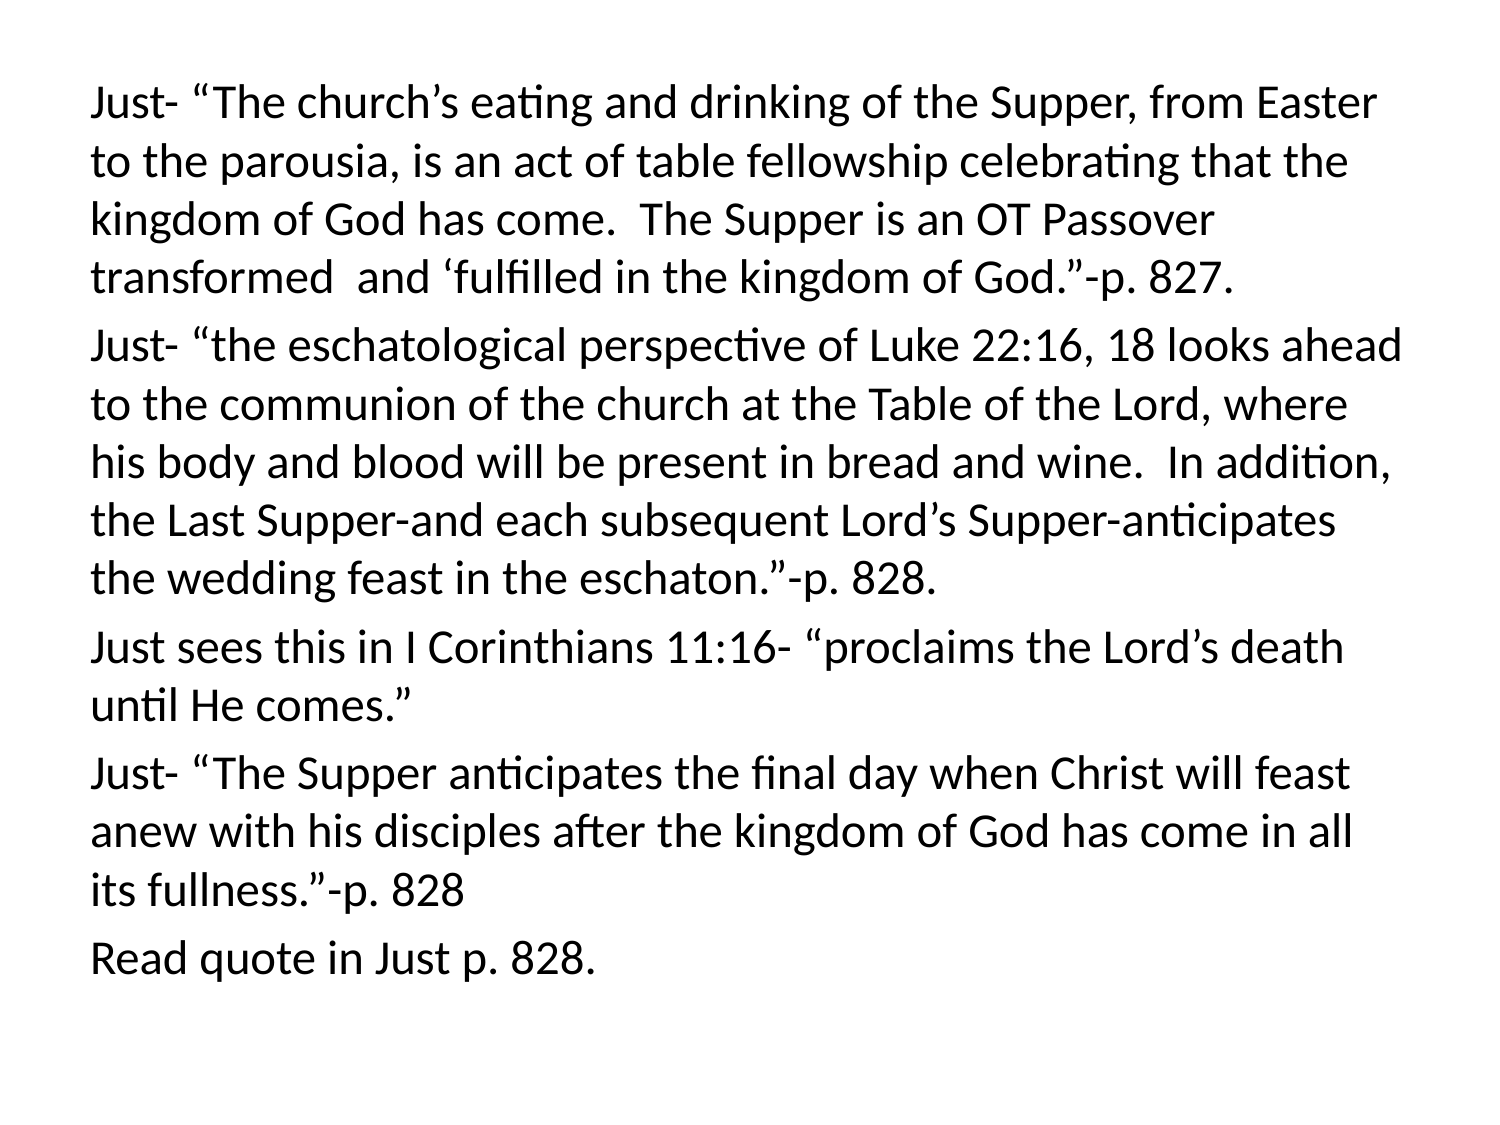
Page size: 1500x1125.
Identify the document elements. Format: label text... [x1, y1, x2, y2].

list Just- “The church’s eating and drinking of the Supper, from Easter to the parousia, is an act of table fellowship celebrating that the kingdom of God has come. The Supper is an OT Passover transformed and ‘fulfilled in the kingdom of God.”-p. 827. Just- “the eschatological perspective of Luke 22:16, 18 looks ahead to the communion of the church at the Table of the Lord, where his body and blood will be present in bread and wine. In addition, the Last Supper-and each subsequent Lord’s Supper-anticipates the wedding feast in the eschaton.”-p. 828. Just sees this in I Corinthians 11:16- “proclaims the Lord’s death until He comes.” Just- “The Supper anticipates the final day when Christ will feast anew with his disciples after the kingdom of God has come in all its fullness.”-p. 828 Read quote in Just p. 828. [75, 62, 1425, 1005]
